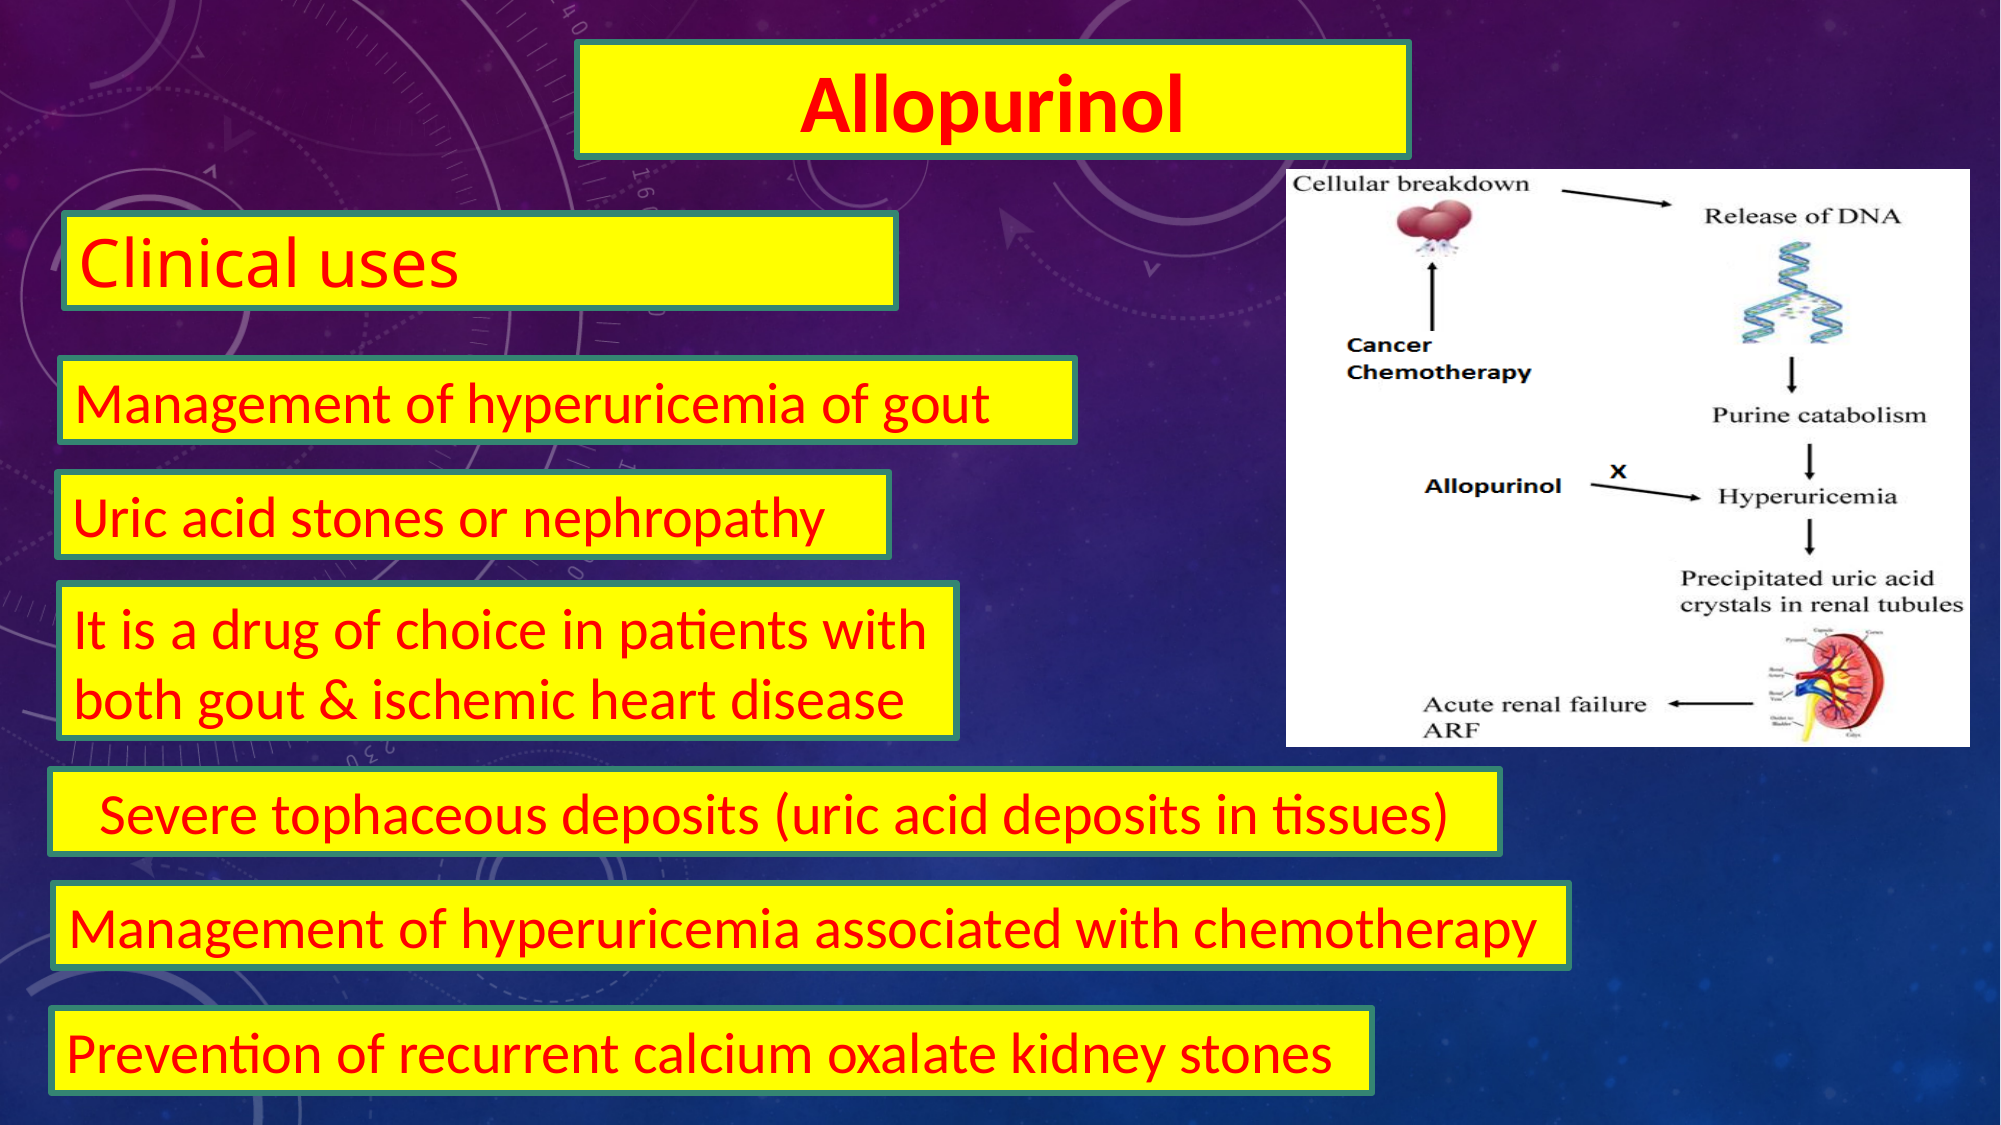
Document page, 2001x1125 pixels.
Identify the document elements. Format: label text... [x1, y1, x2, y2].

text_box Allopurinol [577, 41, 1409, 157]
picture [0, 0, 2001, 1125]
text_box Severe tophaceous deposits (uric acid deposits in tissues) [49, 769, 1500, 854]
text_box Clinical uses [64, 213, 896, 309]
text_box Prevention of recurrent calcium oxalate kidney stones [51, 1008, 1373, 1093]
text_box Uric acid stones or nephropathy [57, 472, 890, 557]
text_box Management of hyperuricemia associated with chemotherapy [53, 882, 1569, 968]
text_box It is a drug of choice in patients with both gout & ischemic heart disease [58, 583, 957, 739]
text_box Management of hyperuricemia of gout [60, 357, 1076, 443]
